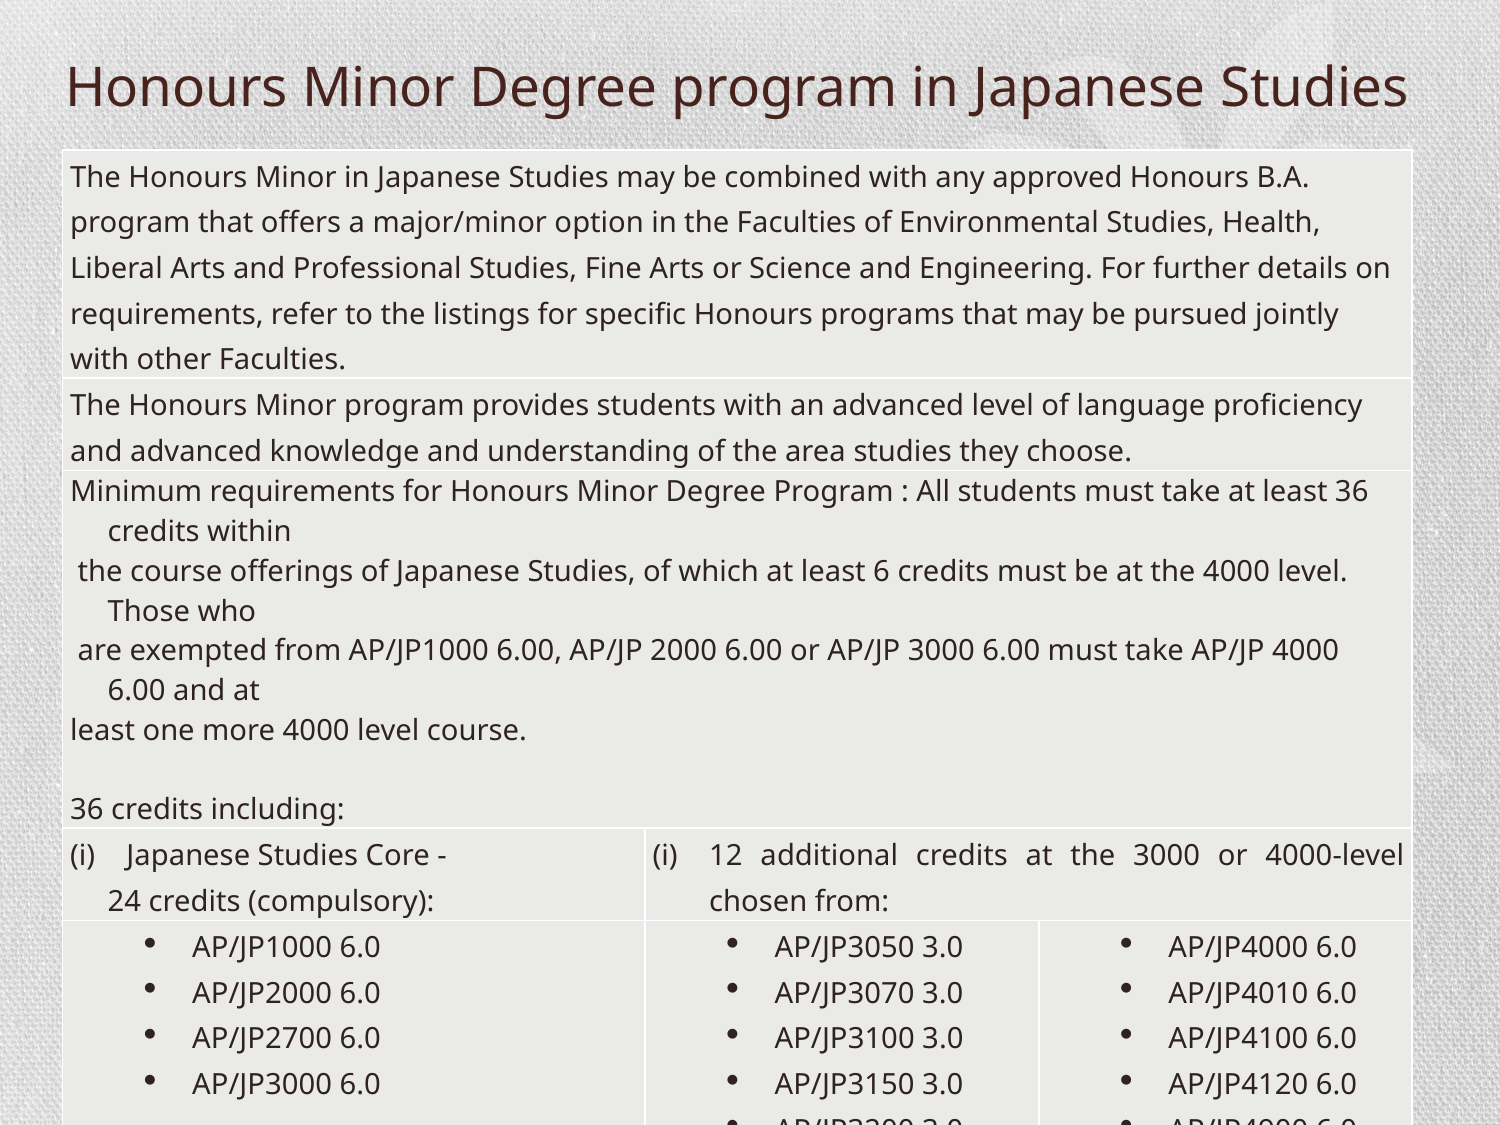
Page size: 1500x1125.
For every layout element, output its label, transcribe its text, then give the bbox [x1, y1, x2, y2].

table_header The Honours Minor in Japanese Studies may be combined with any approved Honours B.A. program that offers a major/minor option in the Faculties of Environmental Studies, Health, Liberal Arts and Professional Studies, Fine Arts or Science and Engineering. For further details on requirements, refer to the listings for specific Honours programs that may be pursued jointly with other Faculties. [63, 151, 1411, 377]
table_cell Minimum requirements for Honours Minor Degree Program : All students must take at least 36 credits within the course offerings of Japanese Studies, of which at least 6 credits must be at the 4000 level. Those who are exempted from AP/JP1000 6.00, AP/JP 2000 6.00 or AP/JP 3000 6.00 must take AP/JP 4000 6.00 and at least one more 4000 level course. 36 credits including: [63, 471, 1411, 827]
table_cell AP/JP1000 6.0 AP/JP2000 6.0 AP/JP2700 6.0 AP/JP3000 6.0 [63, 921, 644, 1125]
table_cell Japanese Studies Core - 24 credits (compulsory): [63, 829, 644, 920]
table_cell AP/JP3050 3.0 AP/JP3070 3.0 AP/JP3100 3.0 AP/JP3150 3.0 AP/JP3200 3.0 AP/JP3800 3.0 [646, 921, 1038, 1125]
table_cell The Honours Minor program provides students with an advanced level of language proficiency and advanced knowledge and understanding of the area studies they choose. [63, 379, 1411, 470]
table_cell AP/JP4000 6.0 AP/JP4010 6.0 AP/JP4100 6.0 AP/JP4120 6.0 AP/JP4900 6.0 [1040, 921, 1411, 1125]
title Honours Minor Degree program in Japanese Studies [50, 37, 1455, 125]
table_cell 12 additional credits at the 3000 or 4000-level chosen from: [646, 829, 1411, 920]
